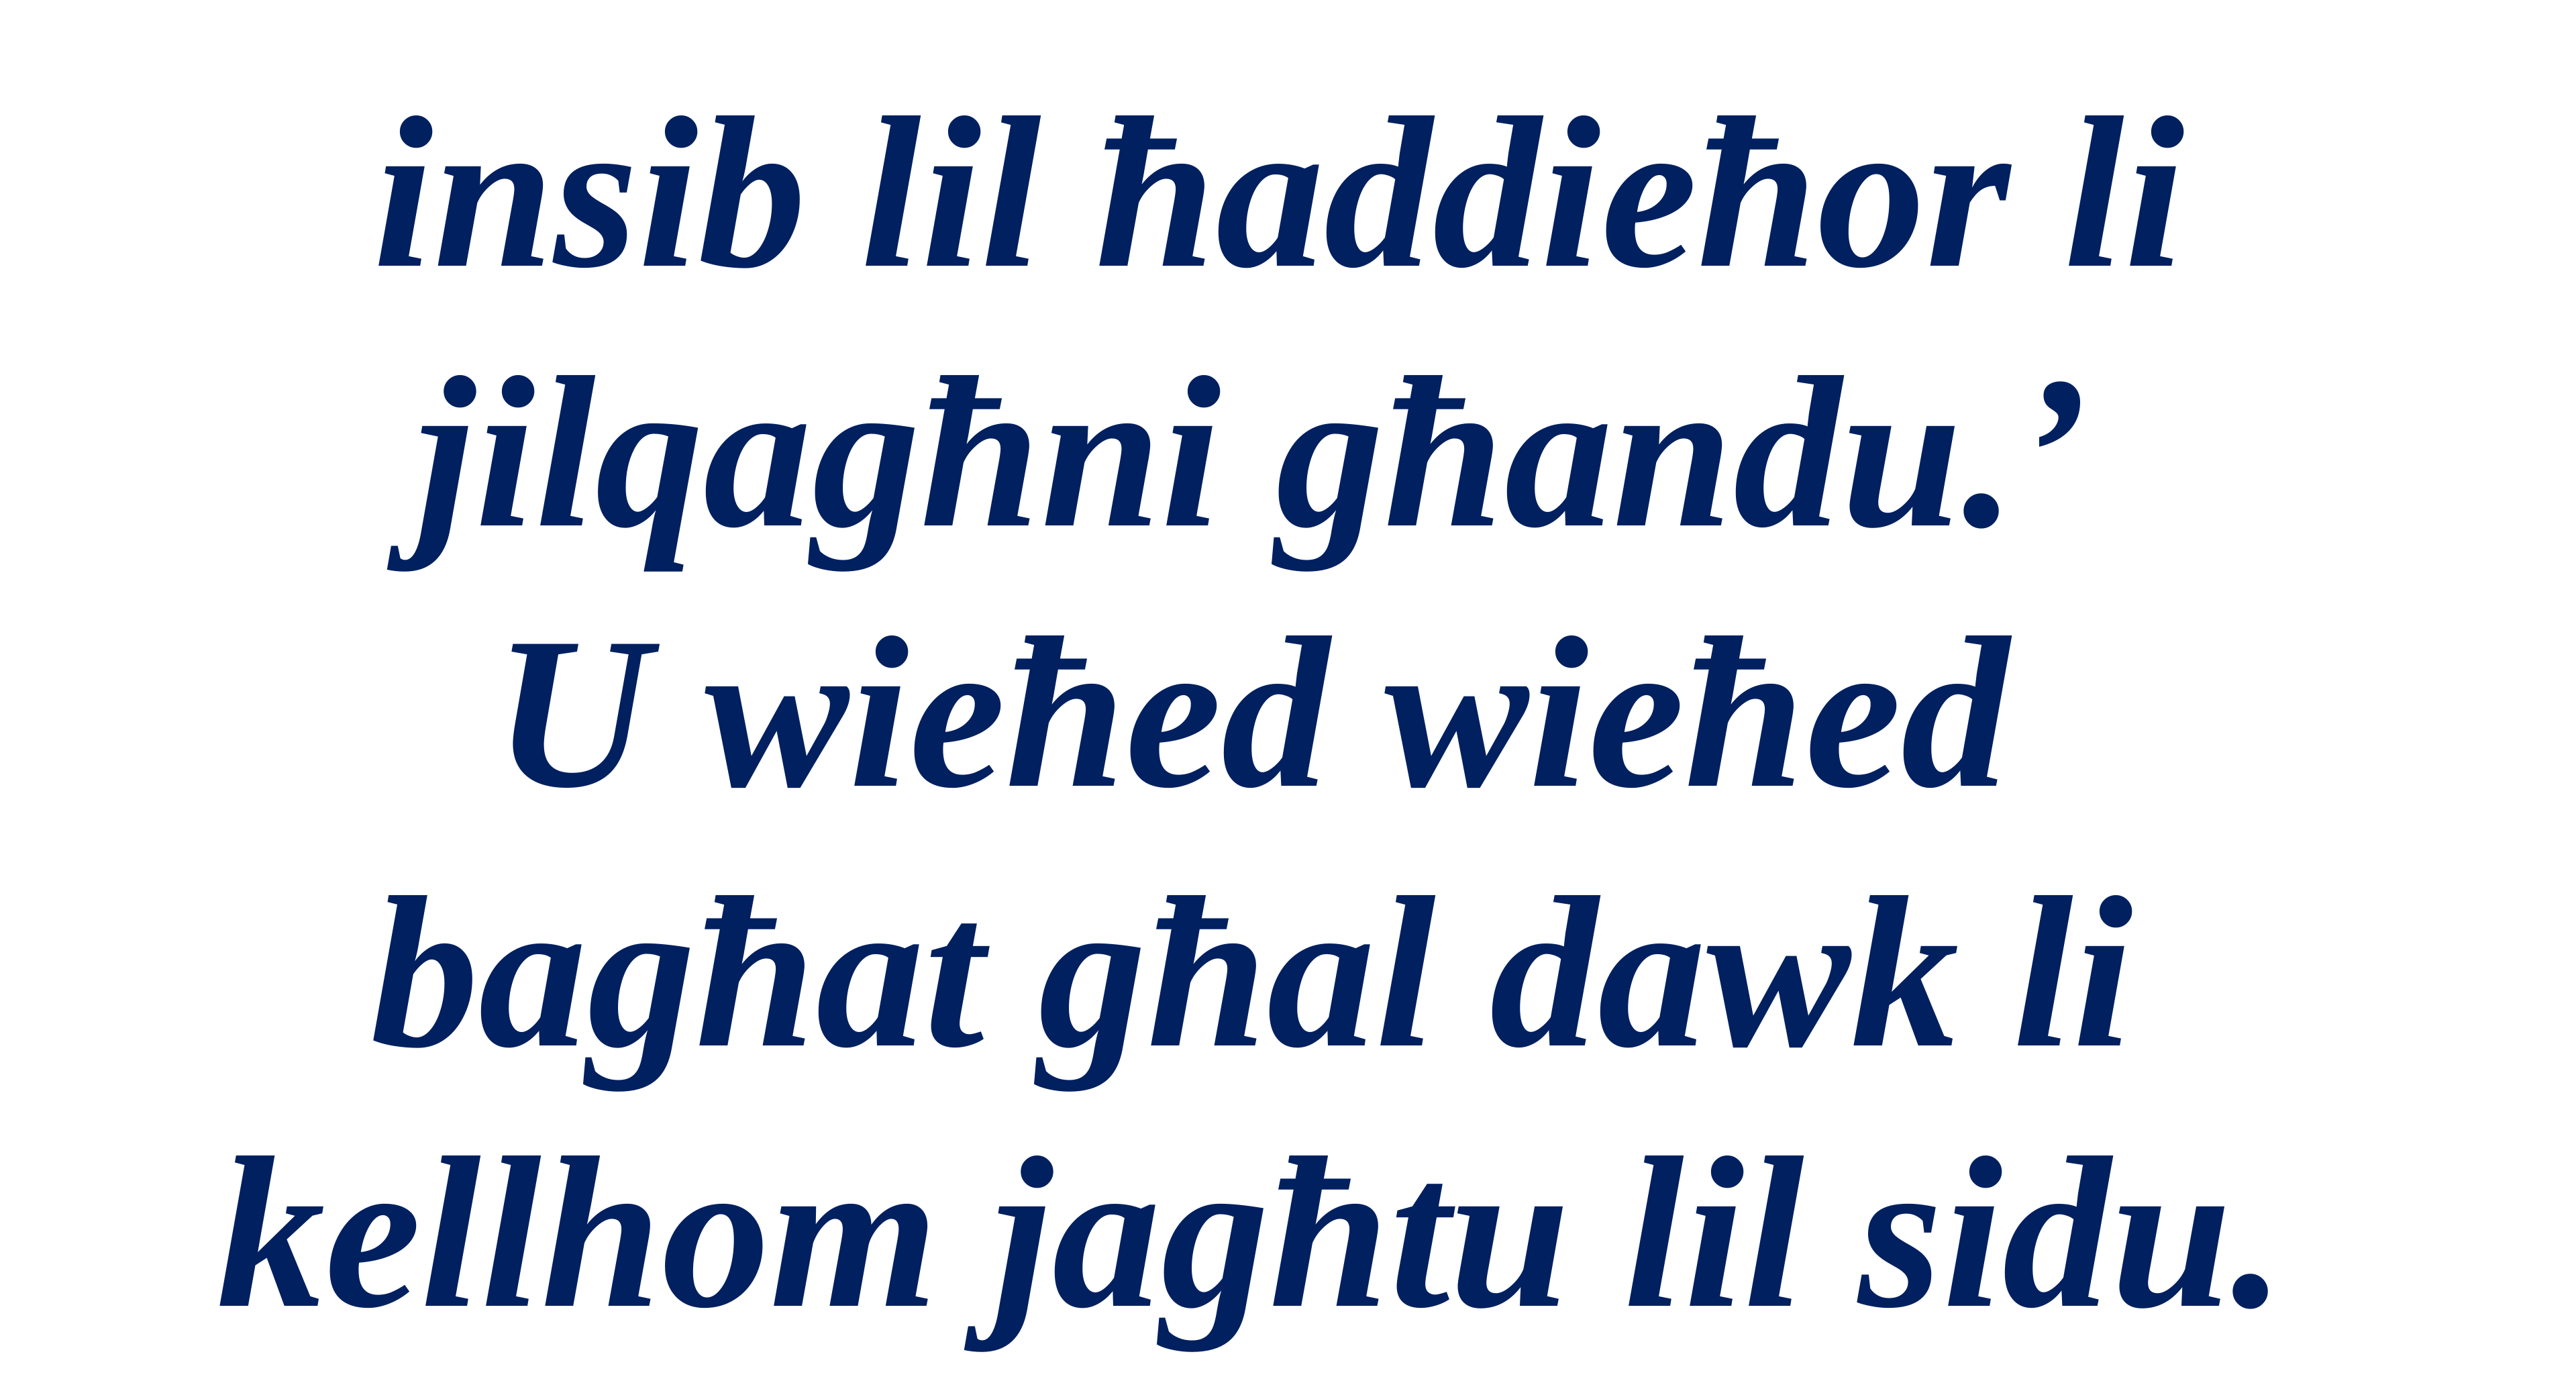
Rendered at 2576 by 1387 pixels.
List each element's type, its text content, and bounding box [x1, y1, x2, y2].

list insib lil ħaddieħor li jilqagħni għandu.’ U wieħed wieħed bagħat għal dawk li kellhom jagħtu lil sidu. [43, 43, 2517, 1359]
